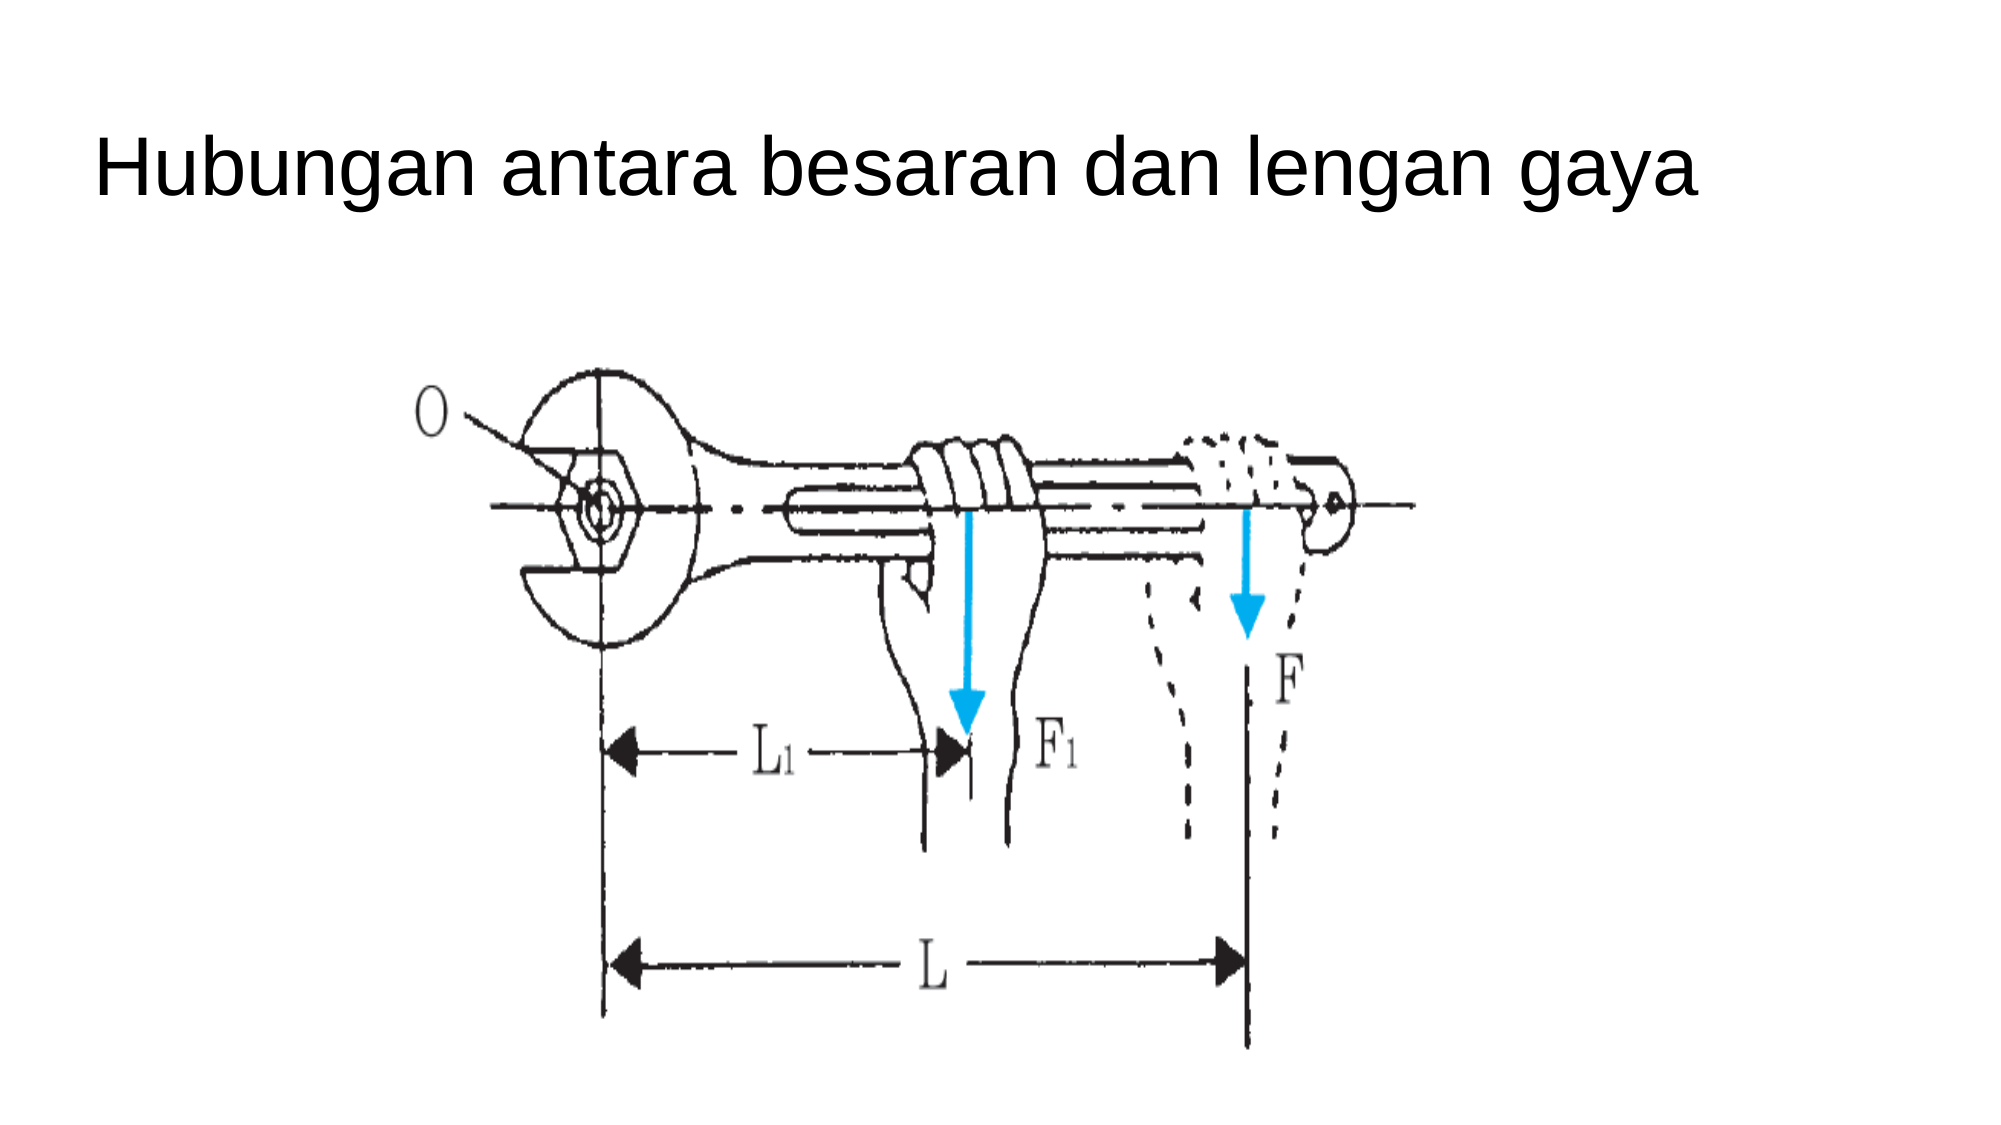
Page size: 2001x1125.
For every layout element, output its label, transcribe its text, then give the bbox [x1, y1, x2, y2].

title Hubungan antara besaran dan lengan gaya [78, 59, 1912, 278]
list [346, 240, 1486, 1101]
